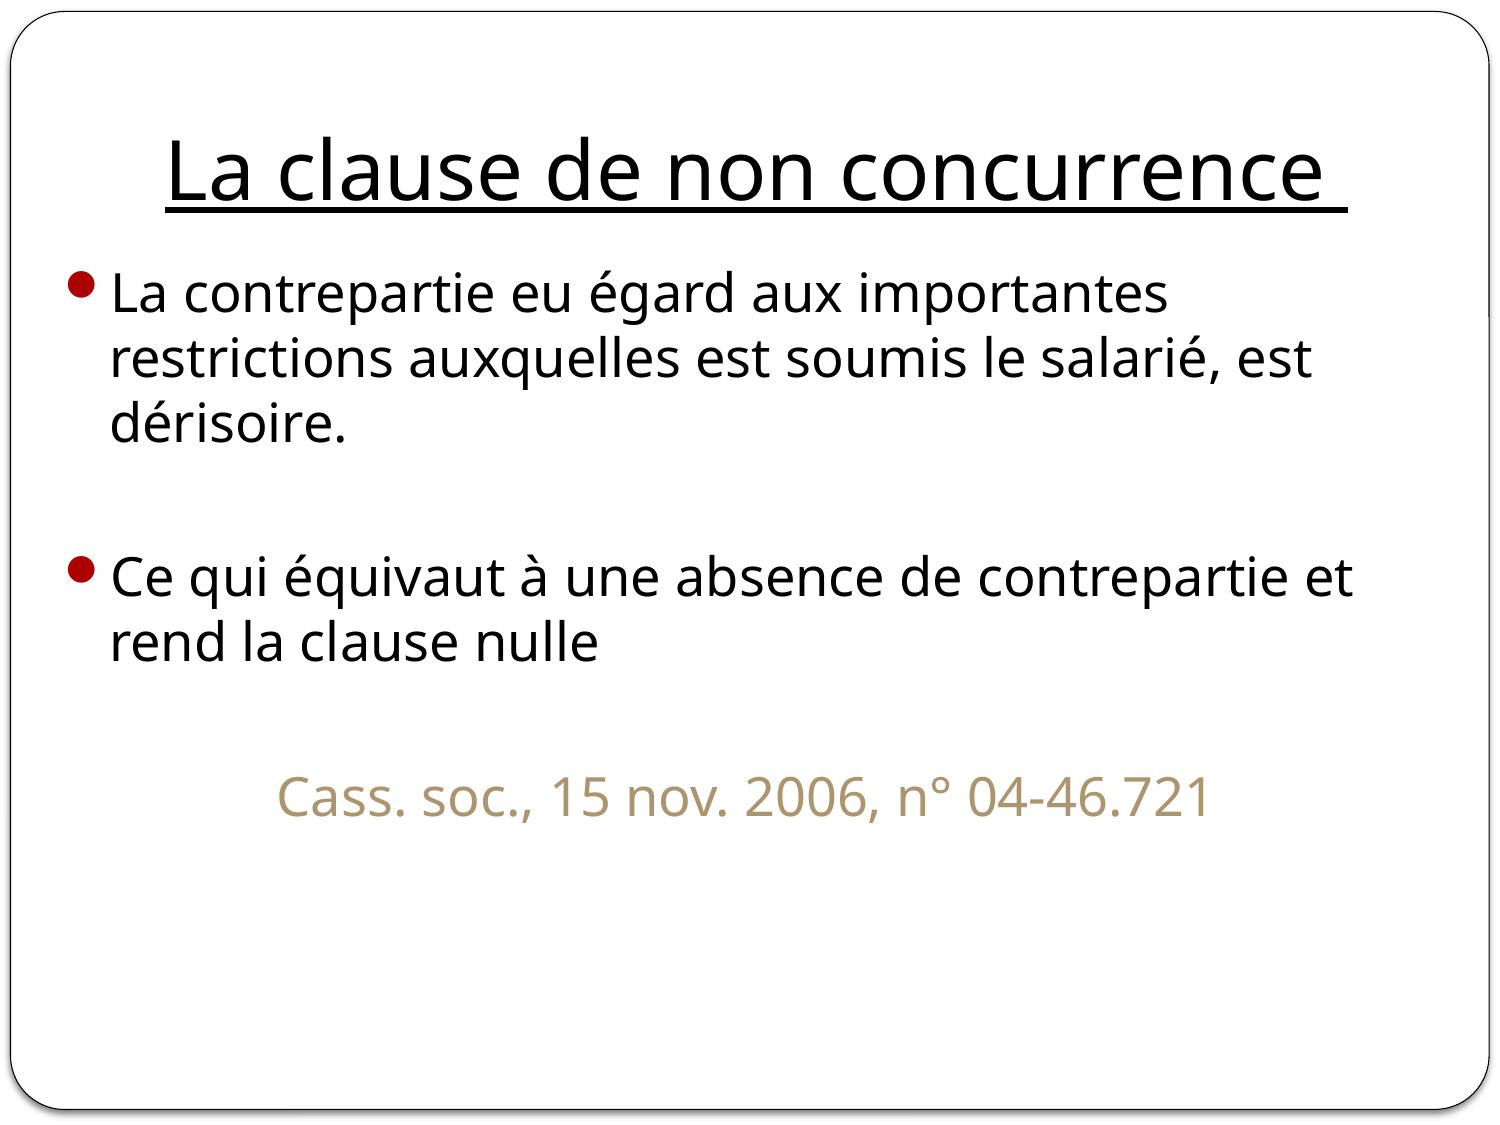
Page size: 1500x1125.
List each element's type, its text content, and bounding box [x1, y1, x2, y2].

list La contrepartie eu égard aux importantes restrictions auxquelles est soumis le salarié, est dérisoire. Ce qui équivaut à une absence de contrepartie et rend la clause nulle Cass. soc., 15 nov. 2006, n° 04-46.721 [49, 250, 1445, 1001]
title La clause de non concurrence [150, 45, 1425, 233]
